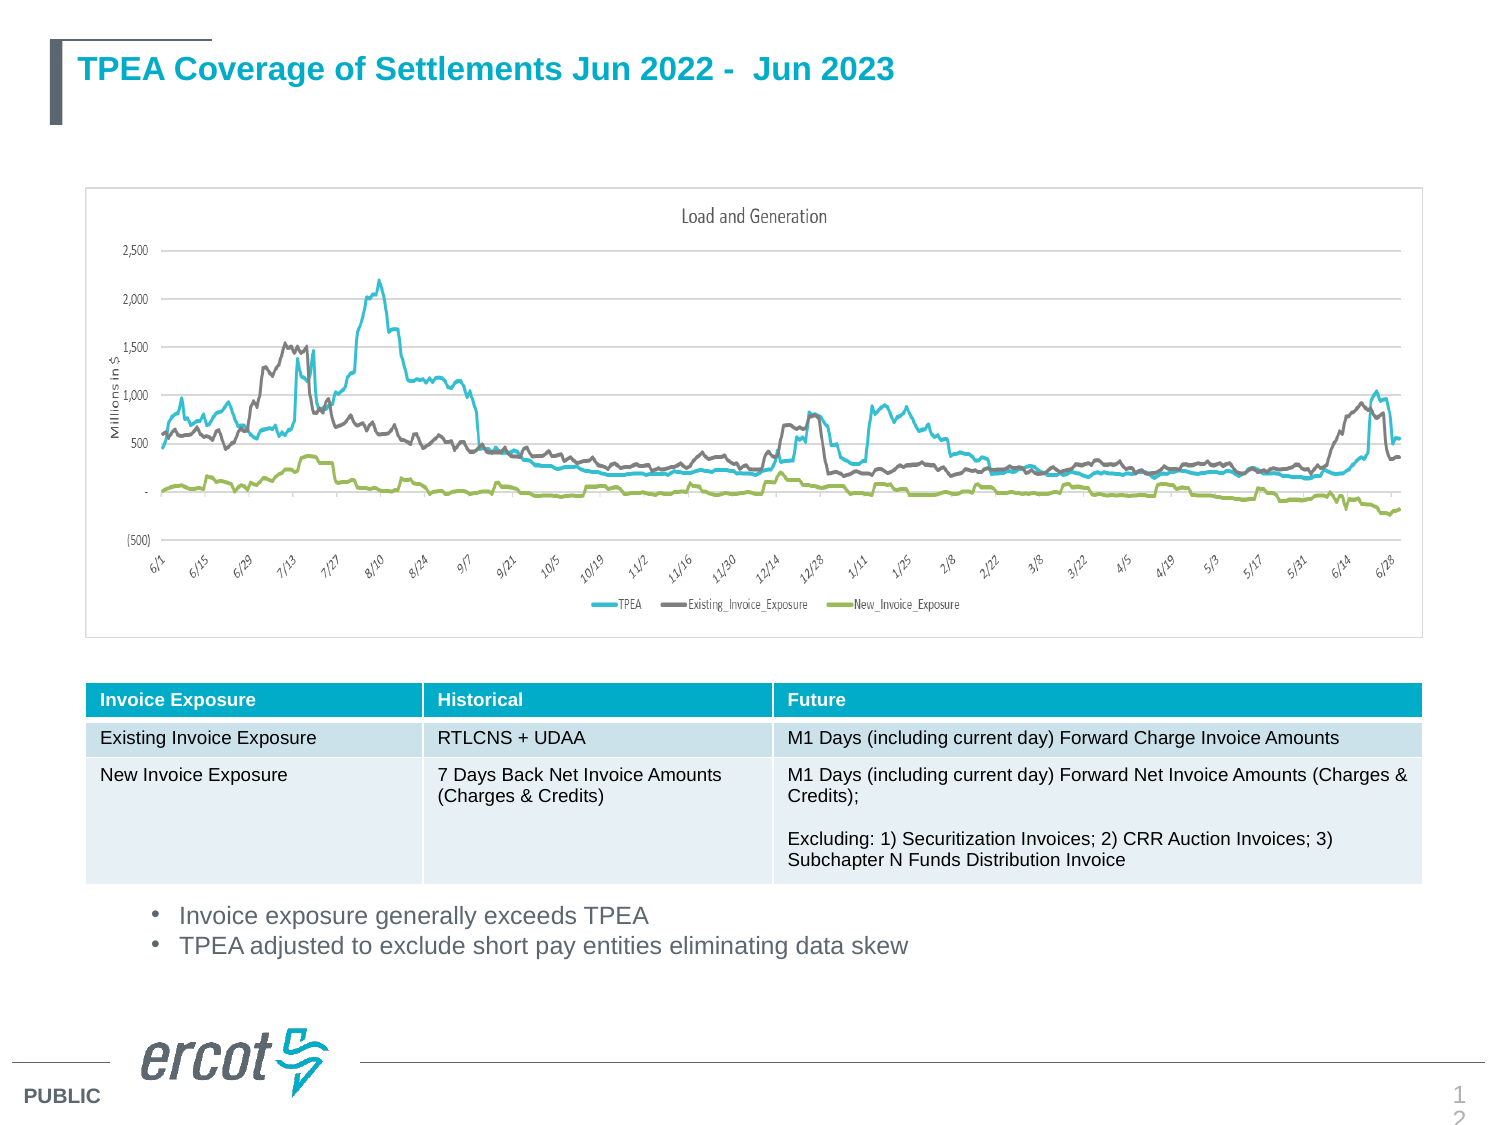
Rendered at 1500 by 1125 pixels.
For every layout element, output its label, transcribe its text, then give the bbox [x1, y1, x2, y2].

table_header Invoice Exposure [86, 683, 422, 717]
table_cell RTLCNS + UDAA [424, 723, 772, 757]
table_cell M1 Days (including current day) Forward Net Invoice Amounts (Charges & Credits); Excluding: 1) Securitization Invoices; 2) CRR Auction Invoices; 3) Subchapter N Funds Distribution Invoice [774, 758, 1422, 884]
table_header Historical [424, 683, 772, 717]
text_box Invoice exposure generally exceeds TPEA TPEA adjusted to exclude short pay entities eliminating data skew [136, 891, 932, 1027]
slide_number 12 [1437, 1076, 1475, 1112]
table_cell Existing Invoice Exposure [86, 723, 422, 757]
table_header Future [774, 683, 1422, 717]
title TPEA Coverage of Settlements Jun 2022 - Jun 2023 [62, 39, 1450, 113]
picture [84, 187, 1423, 638]
table_cell New Invoice Exposure [86, 758, 422, 884]
table_cell 7 Days Back Net Invoice Amounts (Charges & Credits) [424, 758, 772, 884]
table_cell M1 Days (including current day) Forward Charge Invoice Amounts [774, 723, 1422, 757]
picture [137, 1027, 332, 1100]
